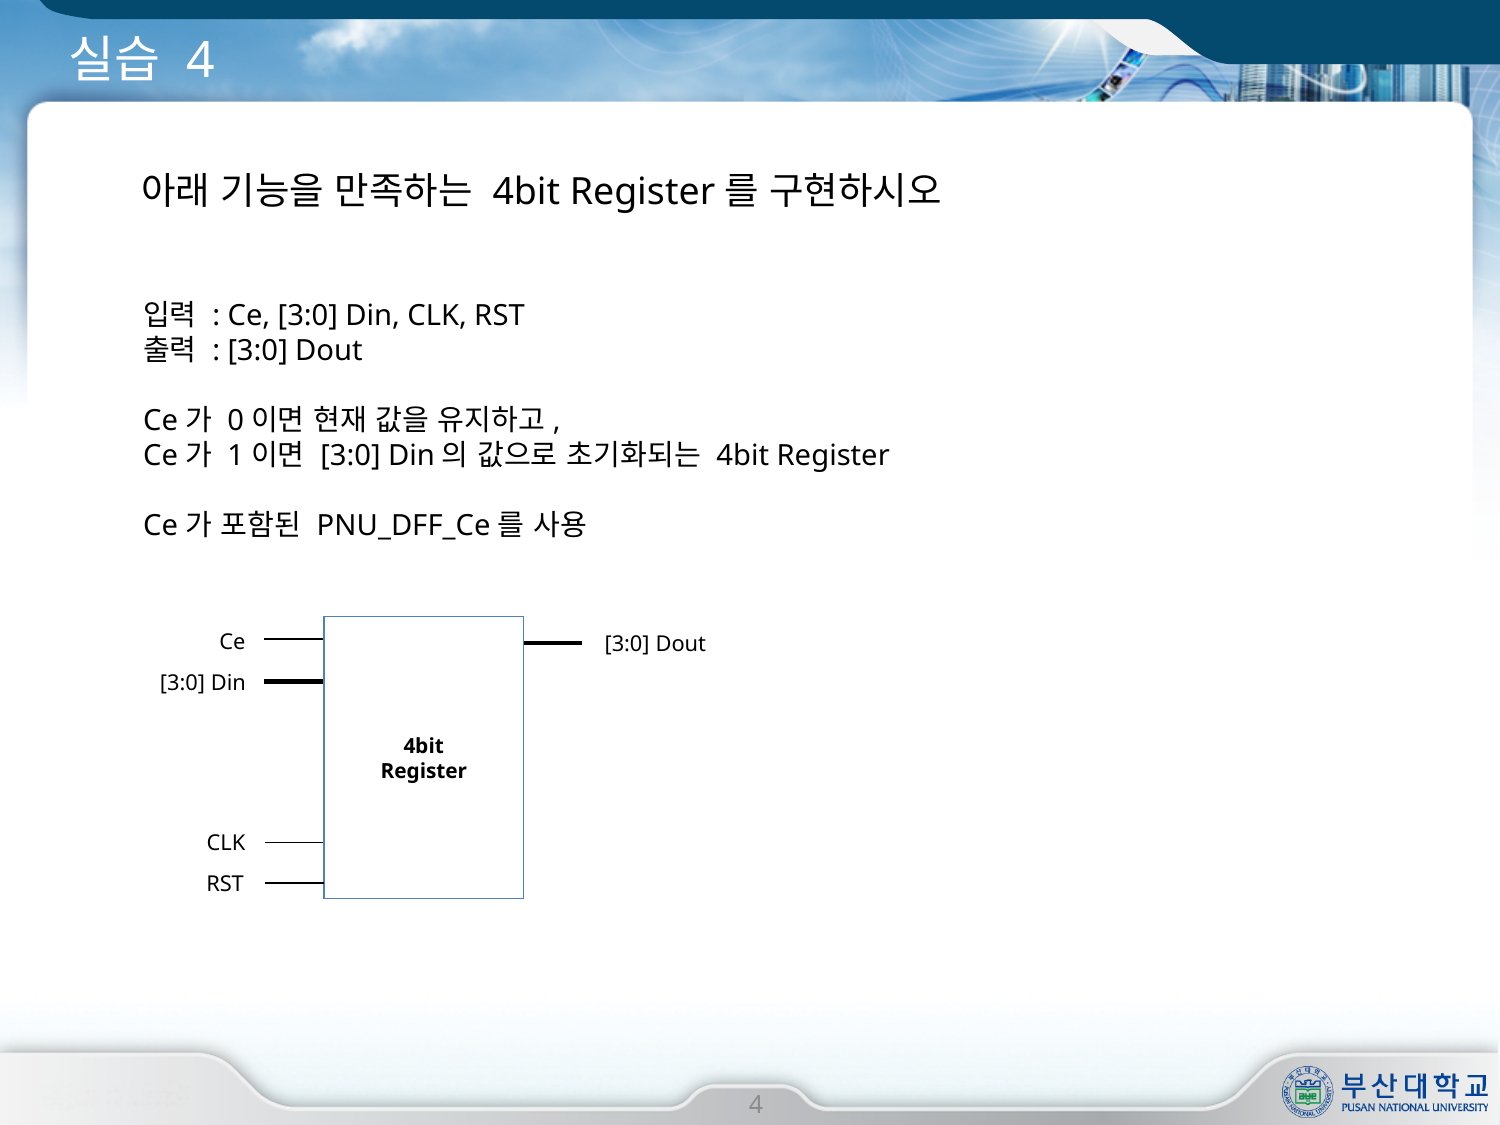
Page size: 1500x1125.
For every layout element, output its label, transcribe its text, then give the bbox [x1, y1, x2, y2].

picture [0, 0, 1500, 1125]
text_box 아래 기능을 만족하는 4bit Register를 구현하시오 [126, 159, 957, 220]
text_box [3:0] Din [145, 660, 261, 702]
text_box RST [191, 862, 259, 903]
text_box Ce [204, 620, 261, 662]
text_box [3:0] Dout [589, 622, 721, 664]
text_box 입력 : Ce, [3:0] Din, CLK, RST 출력 : [3:0] Dout Ce가 0이면 현재 값을 유지하고, Ce가 1이면 [3:0] Din의 값으로 초기화되는 4bit Register Ce가 포함된 PNU_DFF_Ce를 사용 [128, 289, 905, 549]
text_box 4bit Register [323, 616, 524, 899]
title 실습 4 [53, 24, 1081, 90]
text_box CLK [191, 821, 261, 863]
slide_number 4 [702, 1075, 809, 1125]
